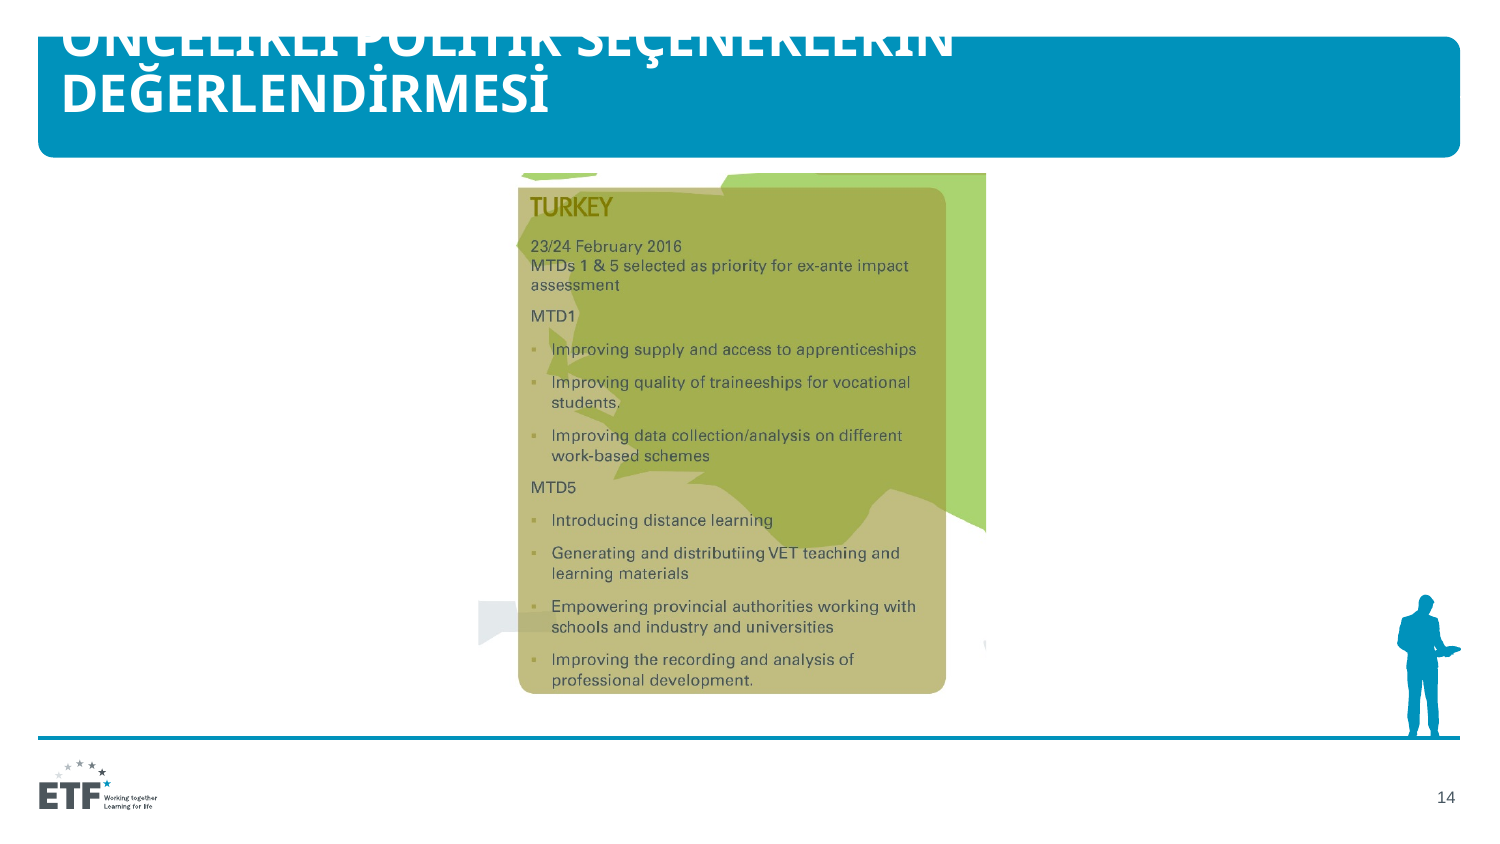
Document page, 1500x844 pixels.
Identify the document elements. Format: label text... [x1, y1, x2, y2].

slide_number 14 [1405, 774, 1471, 820]
title ÖNCELİKLİ POLİTİK SEÇENEKLERİN DEĞERLENDİRMESİ [45, 0, 1439, 132]
picture [478, 173, 987, 715]
